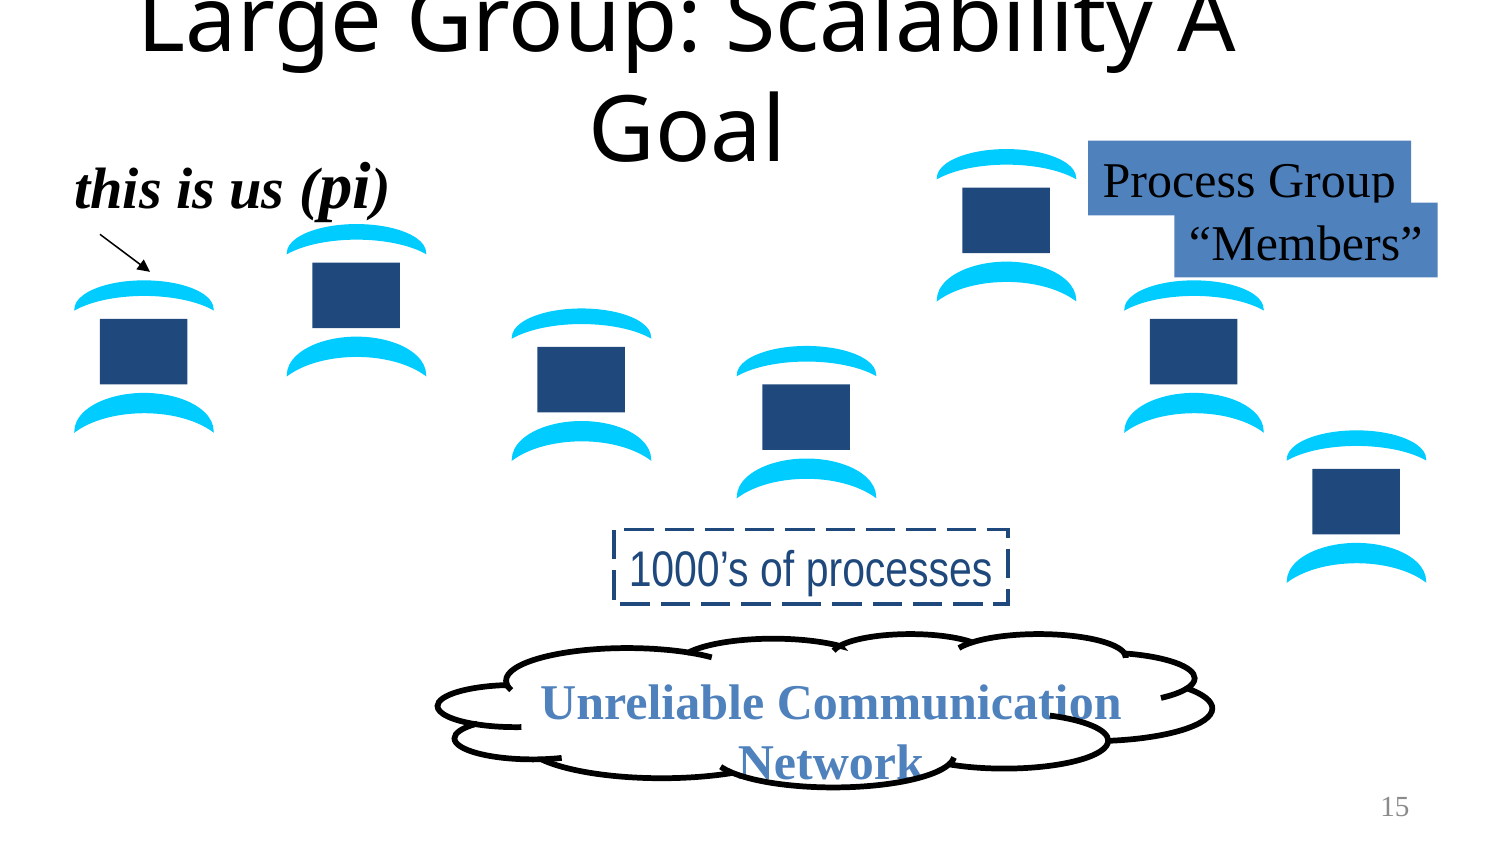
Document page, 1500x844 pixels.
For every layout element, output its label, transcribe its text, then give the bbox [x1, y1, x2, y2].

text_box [937, 149, 1076, 301]
title Large Group: Scalability A Goal [50, 0, 1325, 141]
text_box [99, 234, 151, 272]
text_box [437, 633, 1213, 799]
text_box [737, 346, 876, 498]
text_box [287, 224, 426, 376]
slide_number 15 [1074, 782, 1425, 828]
text_box “Members” [1174, 202, 1438, 278]
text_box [74, 280, 213, 432]
text_box Process Group [1088, 140, 1412, 216]
text_box 1000’s of processes [613, 529, 1008, 605]
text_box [1124, 280, 1263, 432]
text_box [1287, 430, 1426, 582]
text_box this is us (pi) [59, 134, 406, 229]
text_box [512, 309, 651, 460]
